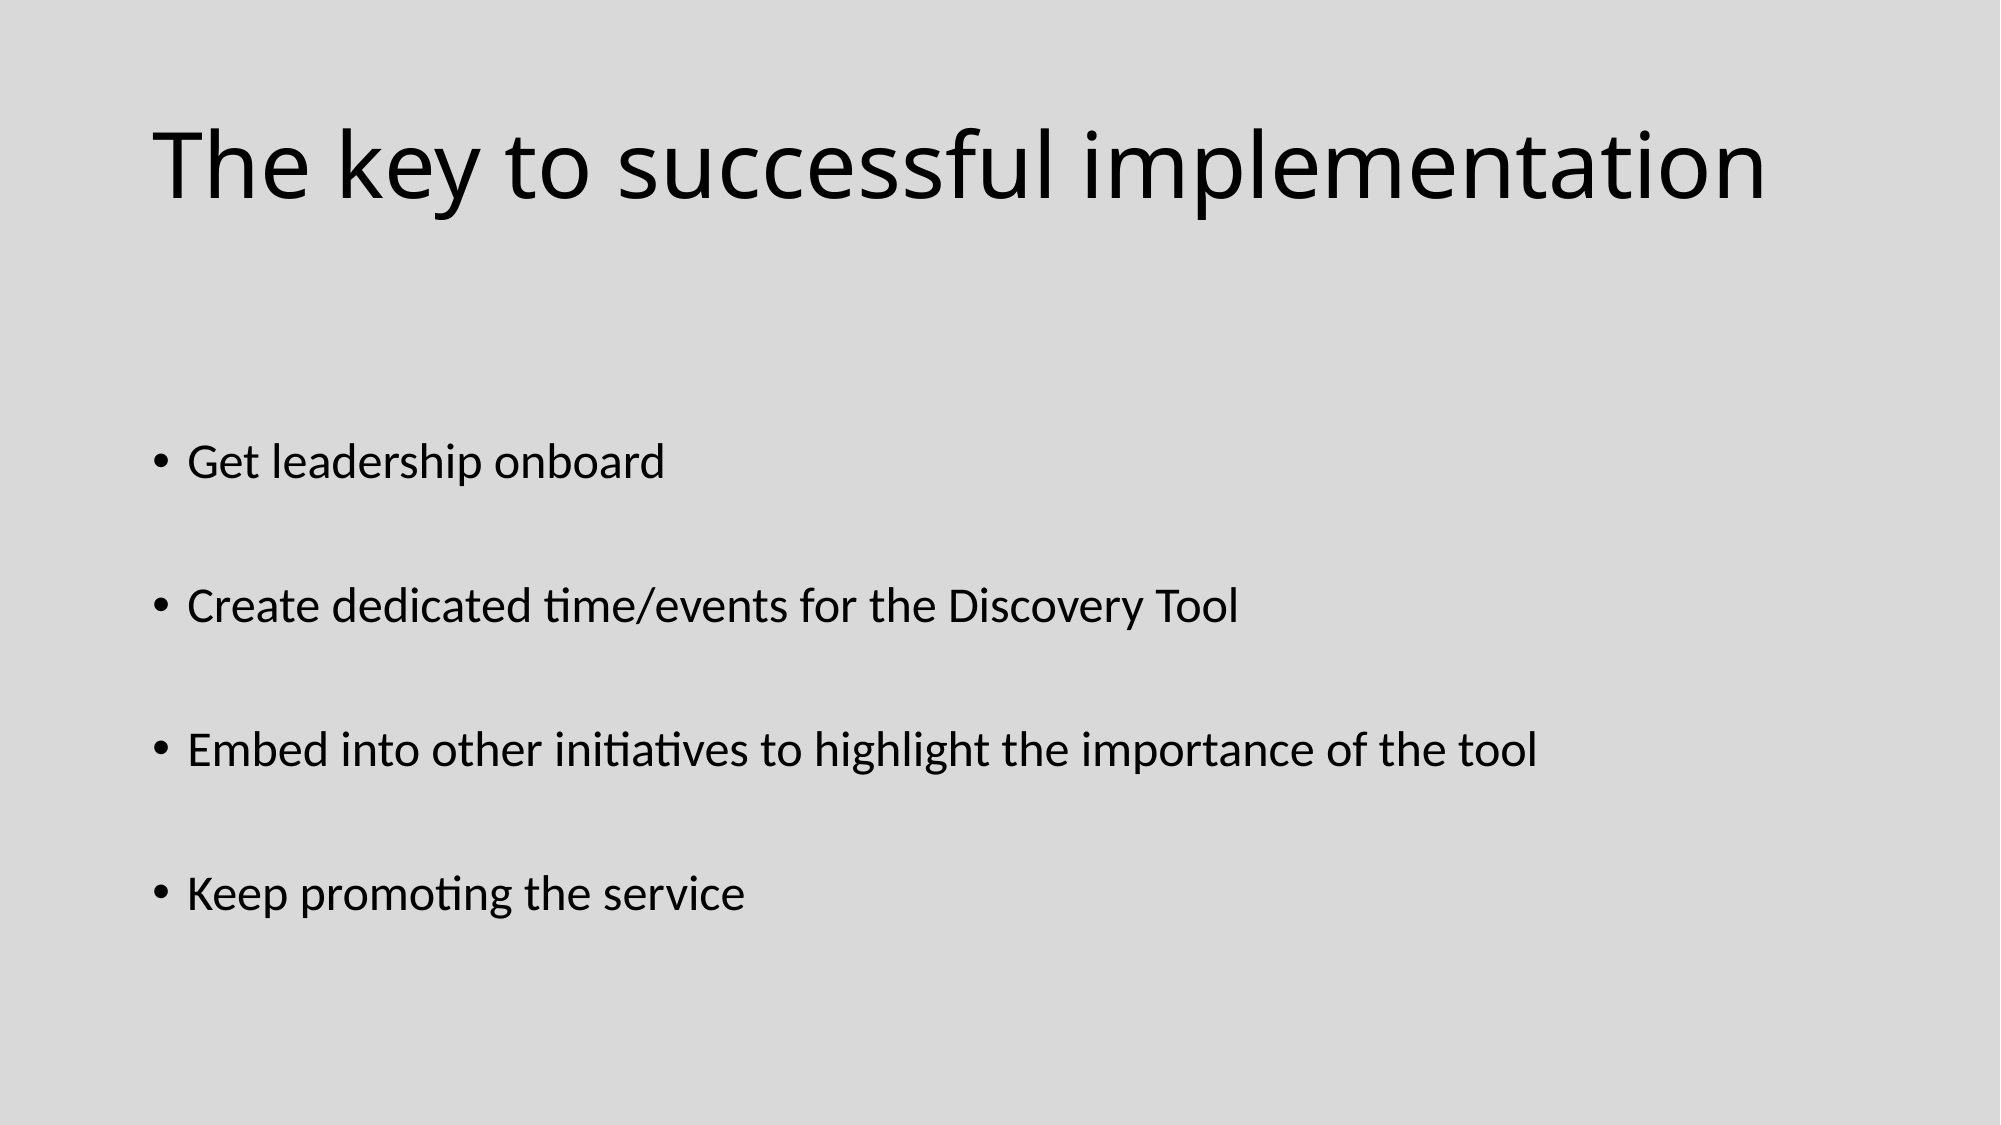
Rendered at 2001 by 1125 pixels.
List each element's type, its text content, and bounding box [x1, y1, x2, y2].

list Get leadership onboard Create dedicated time/events for the Discovery Tool Embed into other initiatives to highlight the importance of the tool Keep promoting the service [137, 428, 1863, 933]
title The key to successful implementation [137, 59, 1863, 278]
